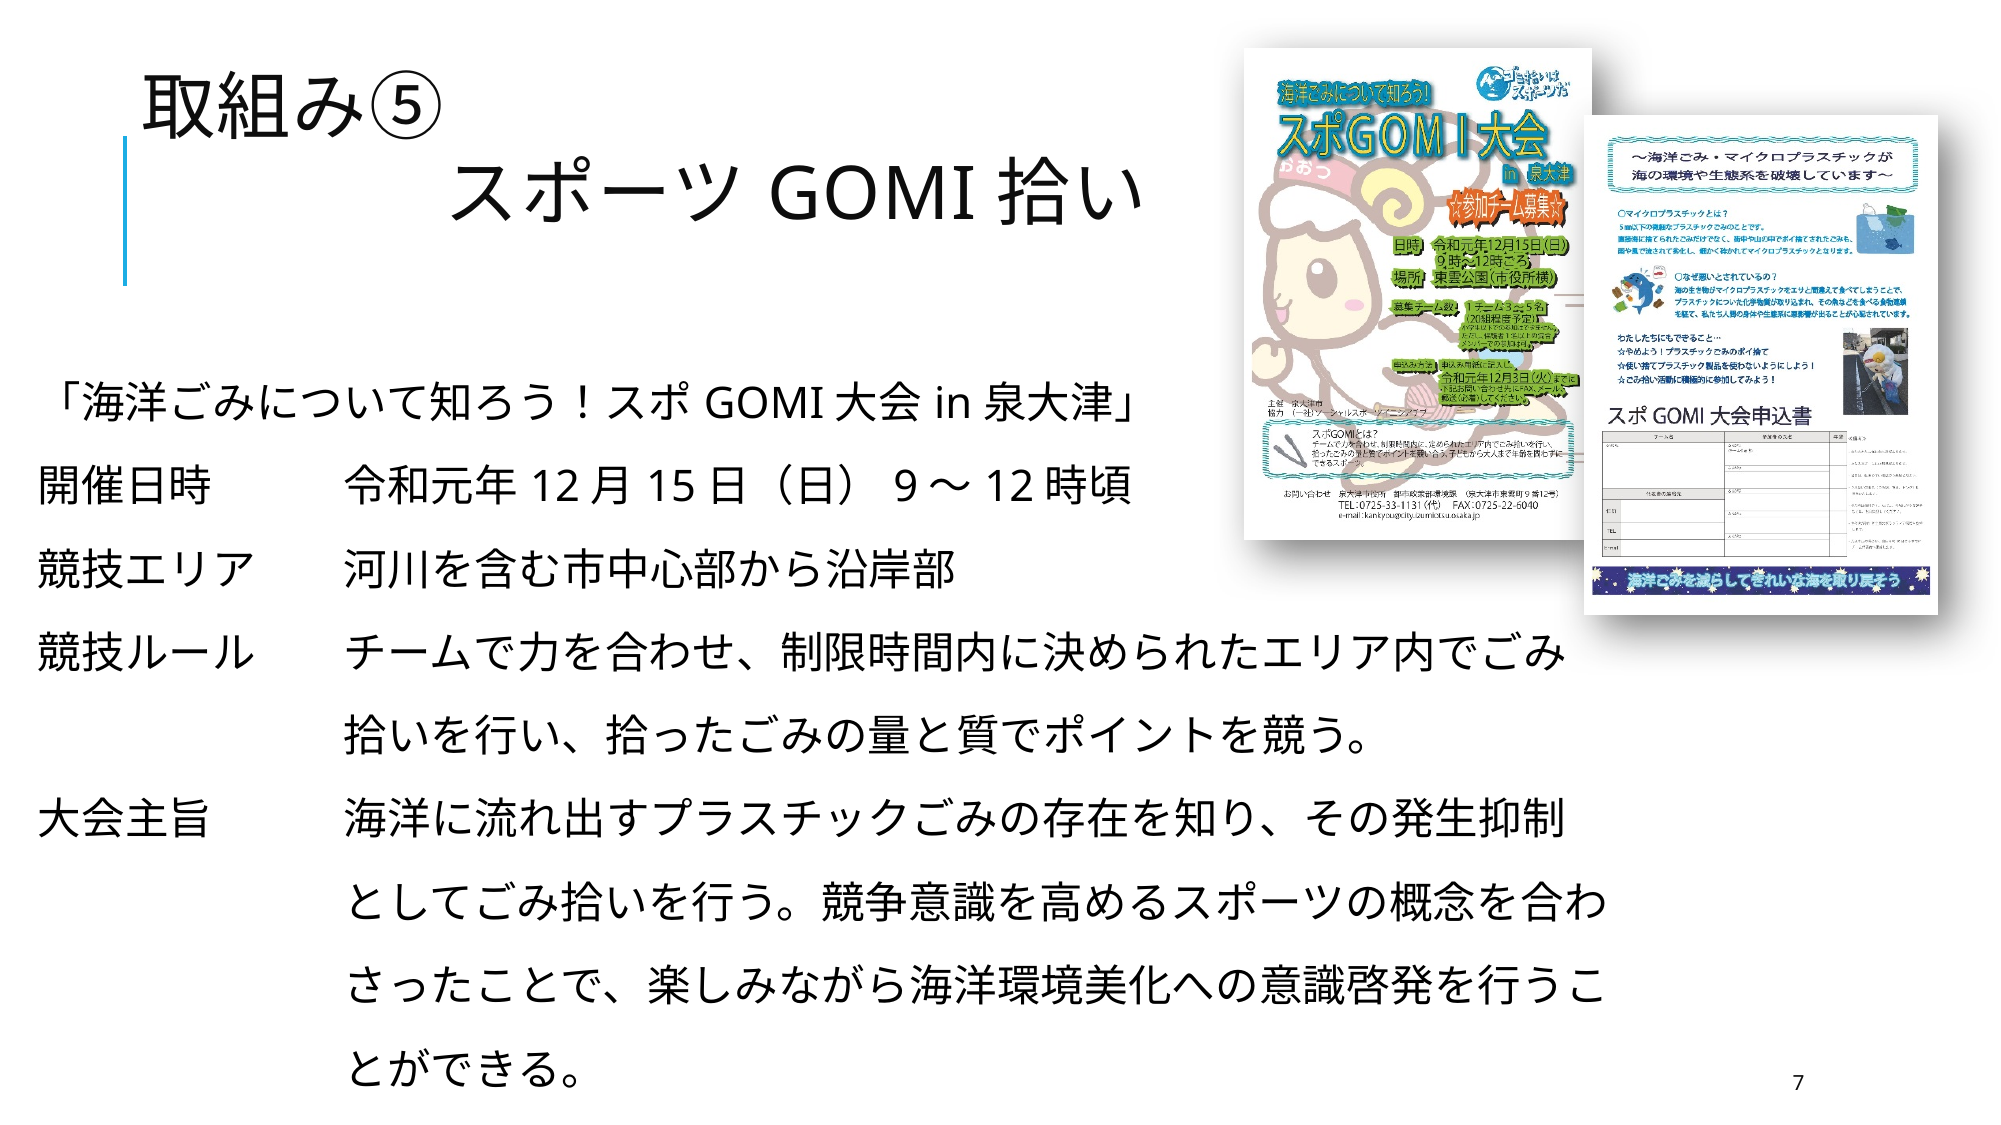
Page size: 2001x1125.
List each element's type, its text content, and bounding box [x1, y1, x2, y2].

title 取組み⑤ スポーツGOMI拾い [126, 28, 1270, 275]
list 「海洋ごみについて知ろう！スポGOMI大会in泉大津」 開催日時 令和元年12月15日（日）9～12時頃 競技エリア 河川を含む市中心部から沿岸部 競技ルール チームで力を合わせ、制限時間内に決められたエリア内でごみ 拾いを行い、拾ったごみの量と質でポイントを競う。 大会主旨 海洋に流れ出すプラスチックごみの存在を知り、その発生抑制 としてごみ拾いを行う。競争意識を高めるスポーツの概念を合わ さったことで、楽しみながら海洋環境美化への意識啓発を行うこ とができる。 [16, 365, 1817, 1107]
picture [1243, 47, 1938, 615]
slide_number 7 [1777, 1061, 1938, 1107]
